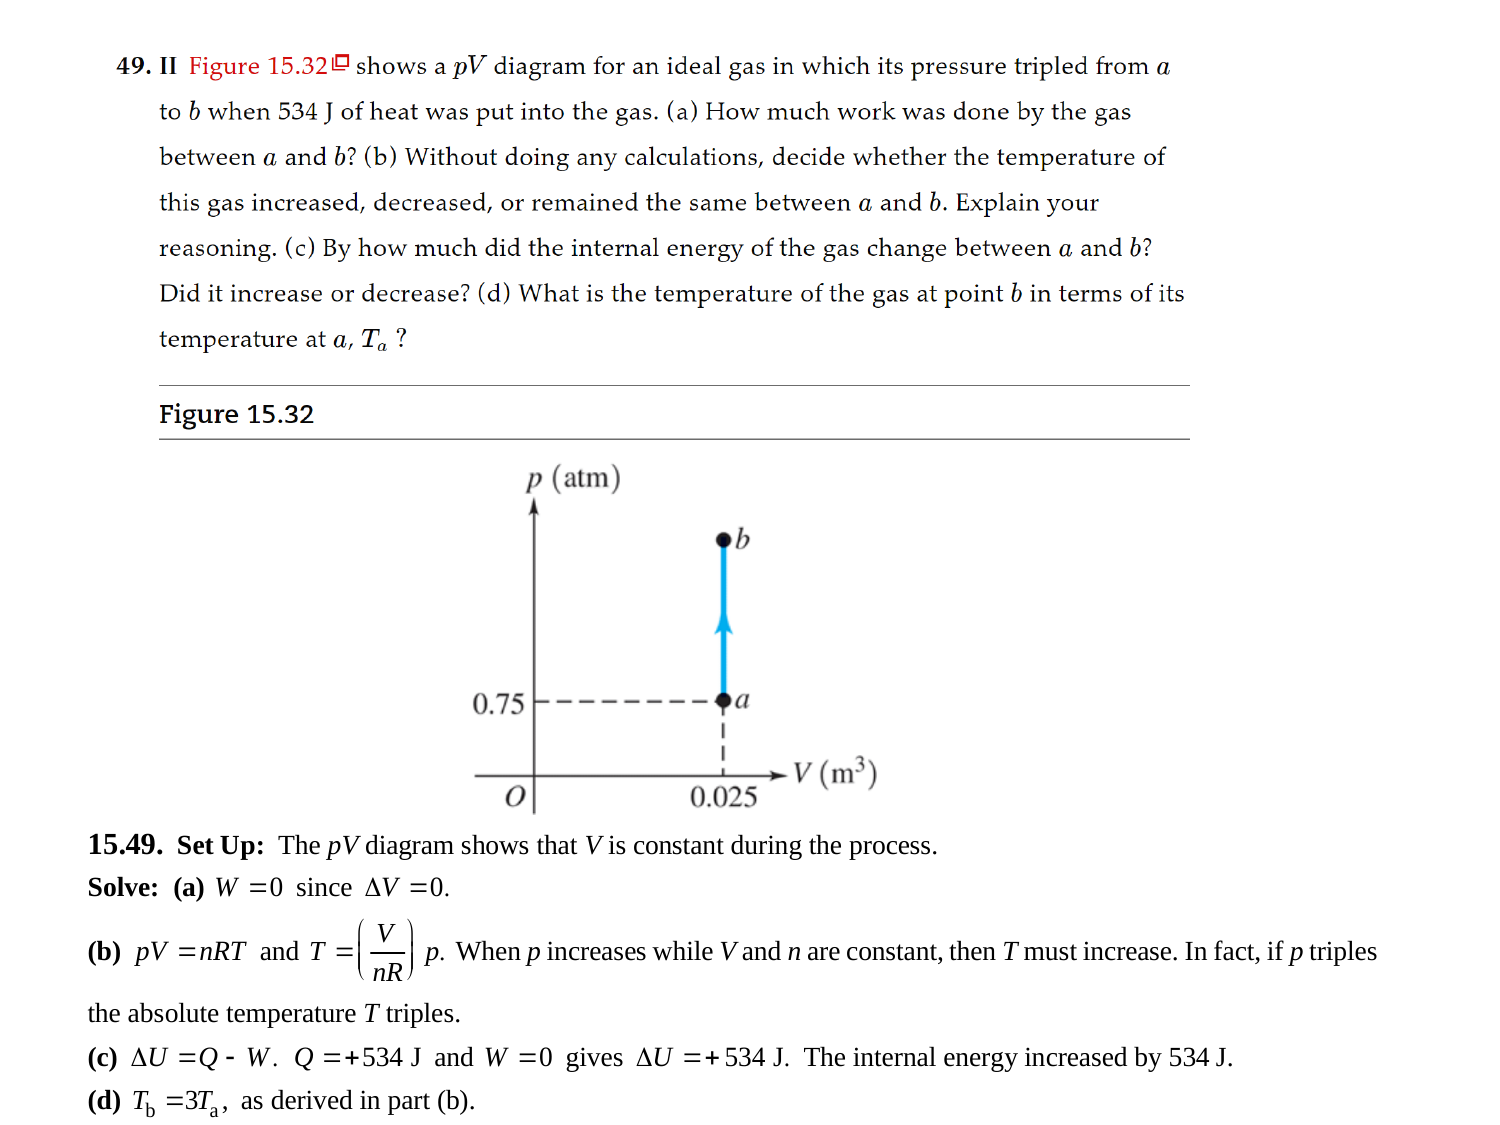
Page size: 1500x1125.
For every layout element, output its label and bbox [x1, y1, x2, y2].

picture [49, 51, 1378, 1125]
